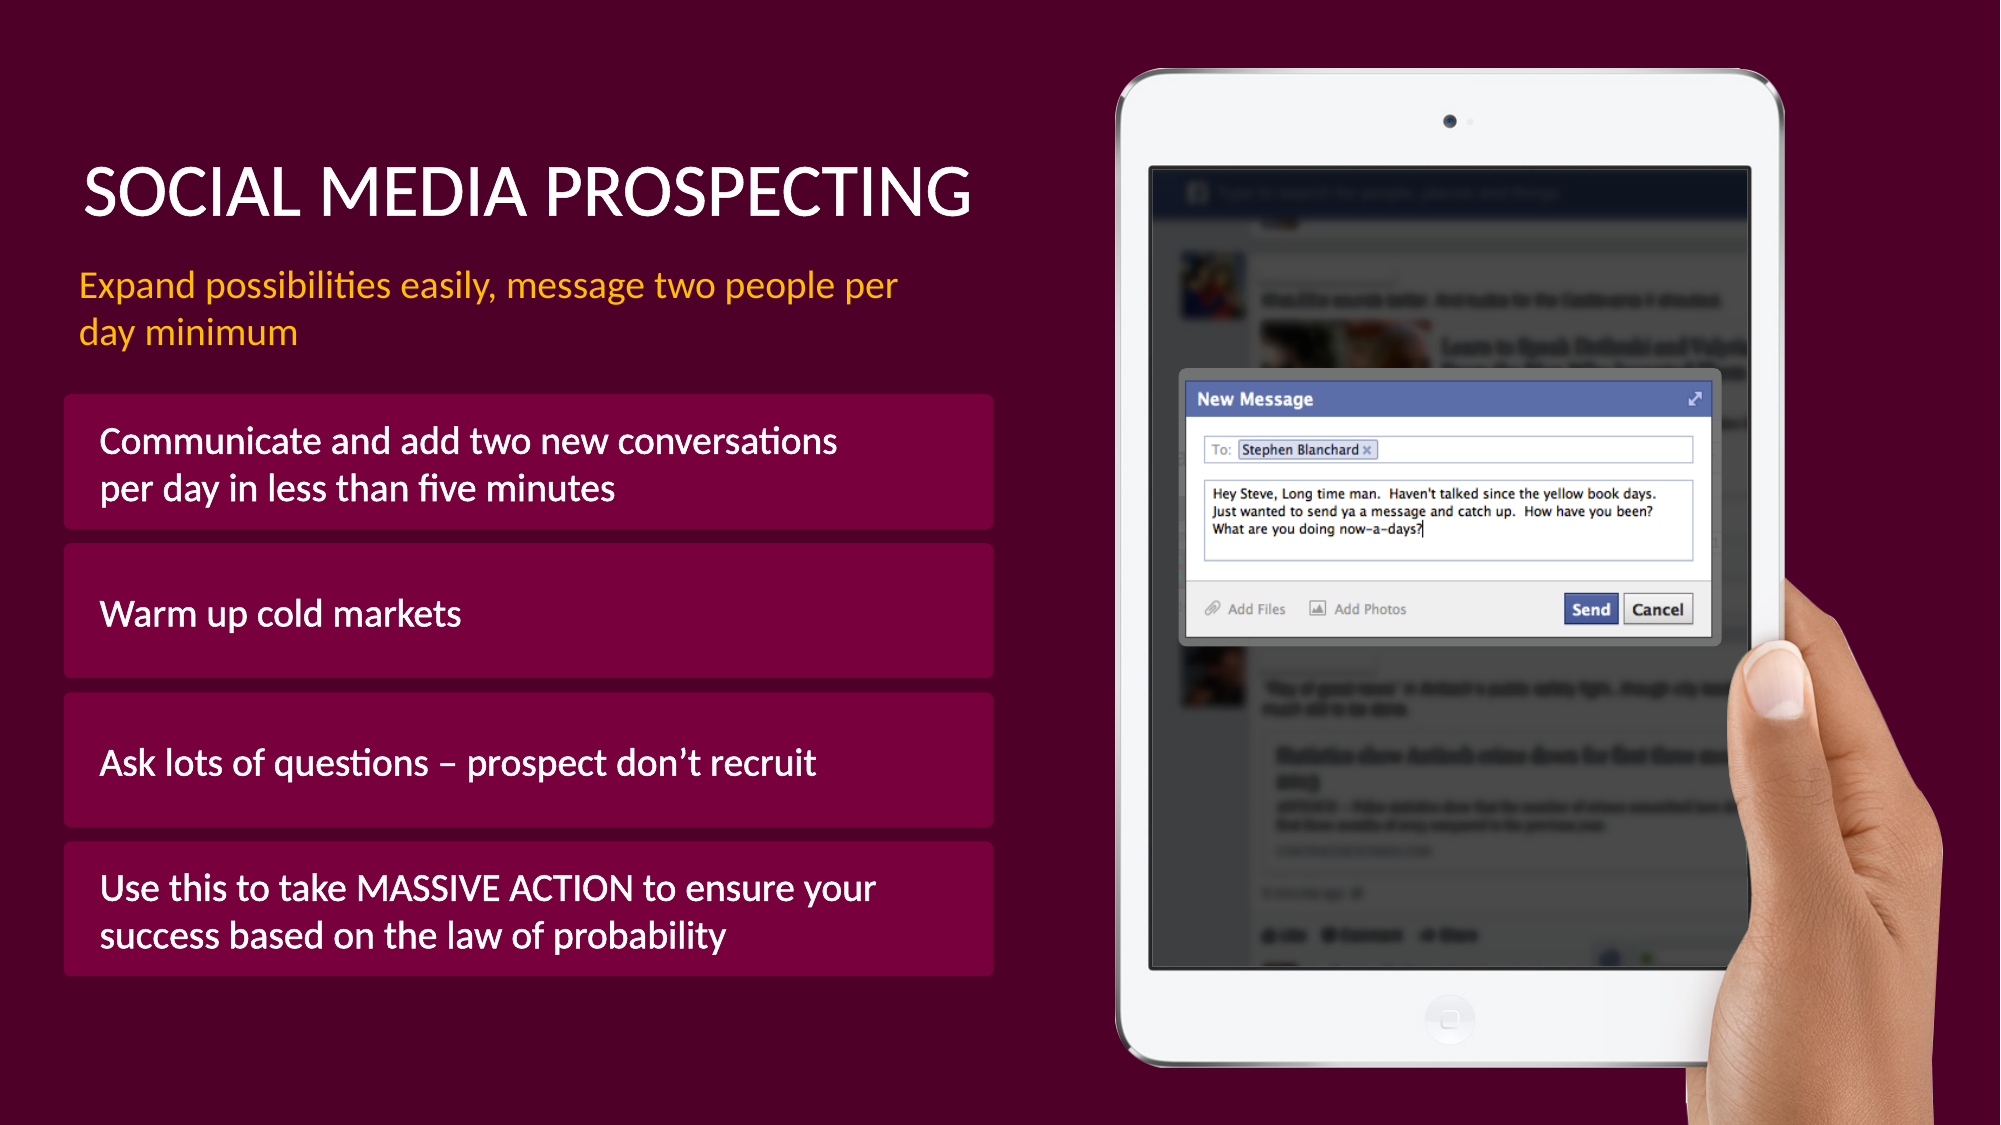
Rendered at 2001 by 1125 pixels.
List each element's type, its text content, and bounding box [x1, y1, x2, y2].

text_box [1114, 67, 1943, 1125]
text_box Use this to take MASSIVE ACTION to ensure your success based on the law of probability [62, 840, 995, 978]
text_box Ask lots of questions – prospect don’t recruit [62, 691, 995, 829]
text_box Expand possibilities easily, message two people per day minimum [63, 251, 994, 361]
text_box Communicate and add two new conversations per day in less than five minutes [62, 393, 995, 530]
text_box Warm up cold markets [62, 542, 995, 679]
text_box Social Media Prospecting [68, 133, 989, 239]
